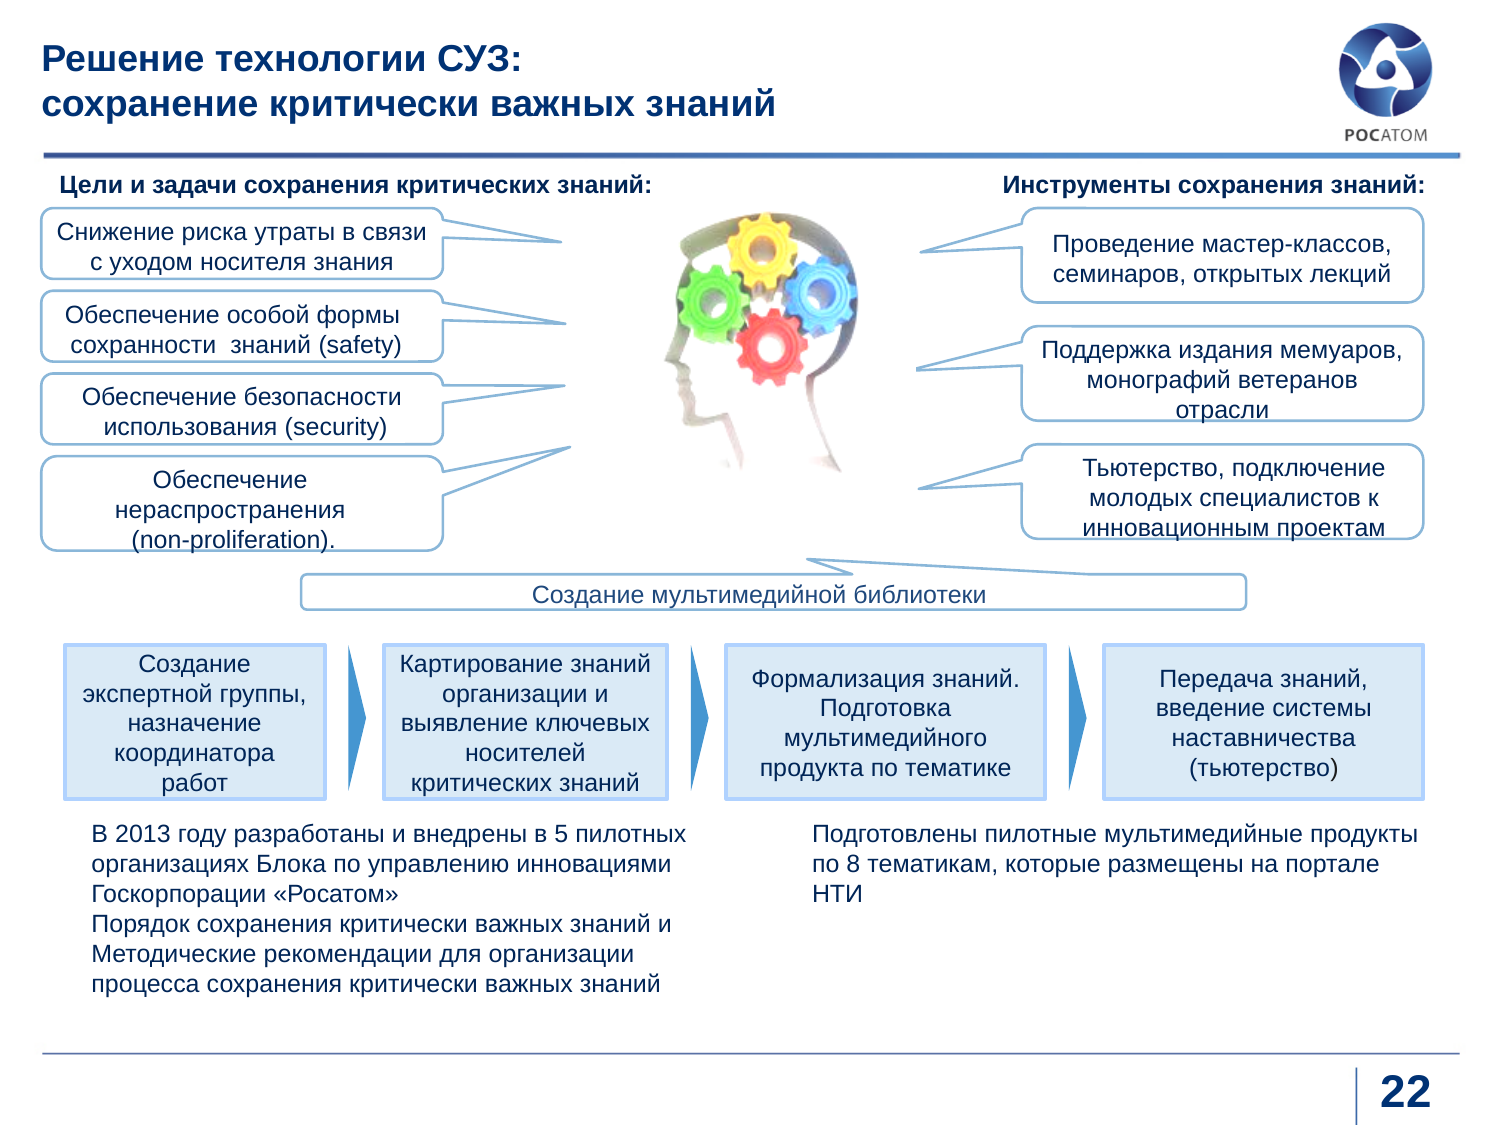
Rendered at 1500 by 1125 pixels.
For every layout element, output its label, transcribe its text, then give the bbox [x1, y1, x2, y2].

text_box [432, 373, 565, 445]
text_box Создание экспертной группы, назначение координатора работ [63, 643, 327, 801]
slide_number 22 [1354, 1057, 1458, 1120]
text_box [1068, 172, 1444, 213]
text_box [688, 643, 711, 794]
text_box Проведение мастер-классов, семинаров, открытых лекций [1021, 219, 1424, 295]
text_box [1022, 207, 1423, 219]
text_box В 2013 году разработаны и внедрены в 5 пилотных организациях Блока по управлению инновациями Госкорпорации «Росатом» Порядок сохранения критически важных знаний и Методические рекомендации для организации процесса сохранения критически важных знаний [76, 810, 715, 1005]
text_box Картирование знаний организации и выявление ключевых носителей критических знаний [382, 643, 669, 801]
text_box [921, 342, 1021, 371]
text_box Формализация знаний. Подготовка мультимедийного продукта по тематике [724, 643, 1047, 801]
text_box Инструменты сохранения знаний: [690, 160, 1441, 206]
text_box [443, 302, 566, 324]
text_box Поддержка издания мемуаров, монографий ветеранов отрасли [1021, 326, 1424, 431]
text_box Передача знаний, введение системы наставничества (тьютерство) [1102, 643, 1425, 801]
text_box [1066, 643, 1089, 794]
text_box Подготовлены пилотные мультимедийные продукты по 8 тематикам, которые размещены на портале НТИ [797, 810, 1436, 975]
text_box [921, 223, 1021, 253]
text_box Снижение риска утраты в связи с уходом носителя знания [41, 208, 443, 283]
text_box [921, 444, 1033, 539]
text_box [443, 219, 562, 243]
text_box [41, 373, 53, 445]
text_box [432, 446, 571, 550]
title Решение технологии СУЗ: сохранение критически важных знаний [41, 0, 1294, 158]
text_box Обеспечение безопасности использования (security) [53, 373, 432, 449]
text_box [1024, 295, 1421, 303]
text_box Обеспечение особой формы сохранности знаний (safety) [29, 290, 443, 366]
text_box [346, 643, 369, 794]
text_box Создание мультимедийной библиотеки [301, 559, 1247, 610]
text_box Цели и задачи сохранения критических знаний: [44, 160, 669, 206]
picture [0, 0, 1500, 1125]
text_box Обеспечение нераспространения (non-proliferation). [29, 456, 432, 561]
text_box Тьютерство, подключение молодых специалистов к инновационным проектам [1033, 444, 1436, 549]
